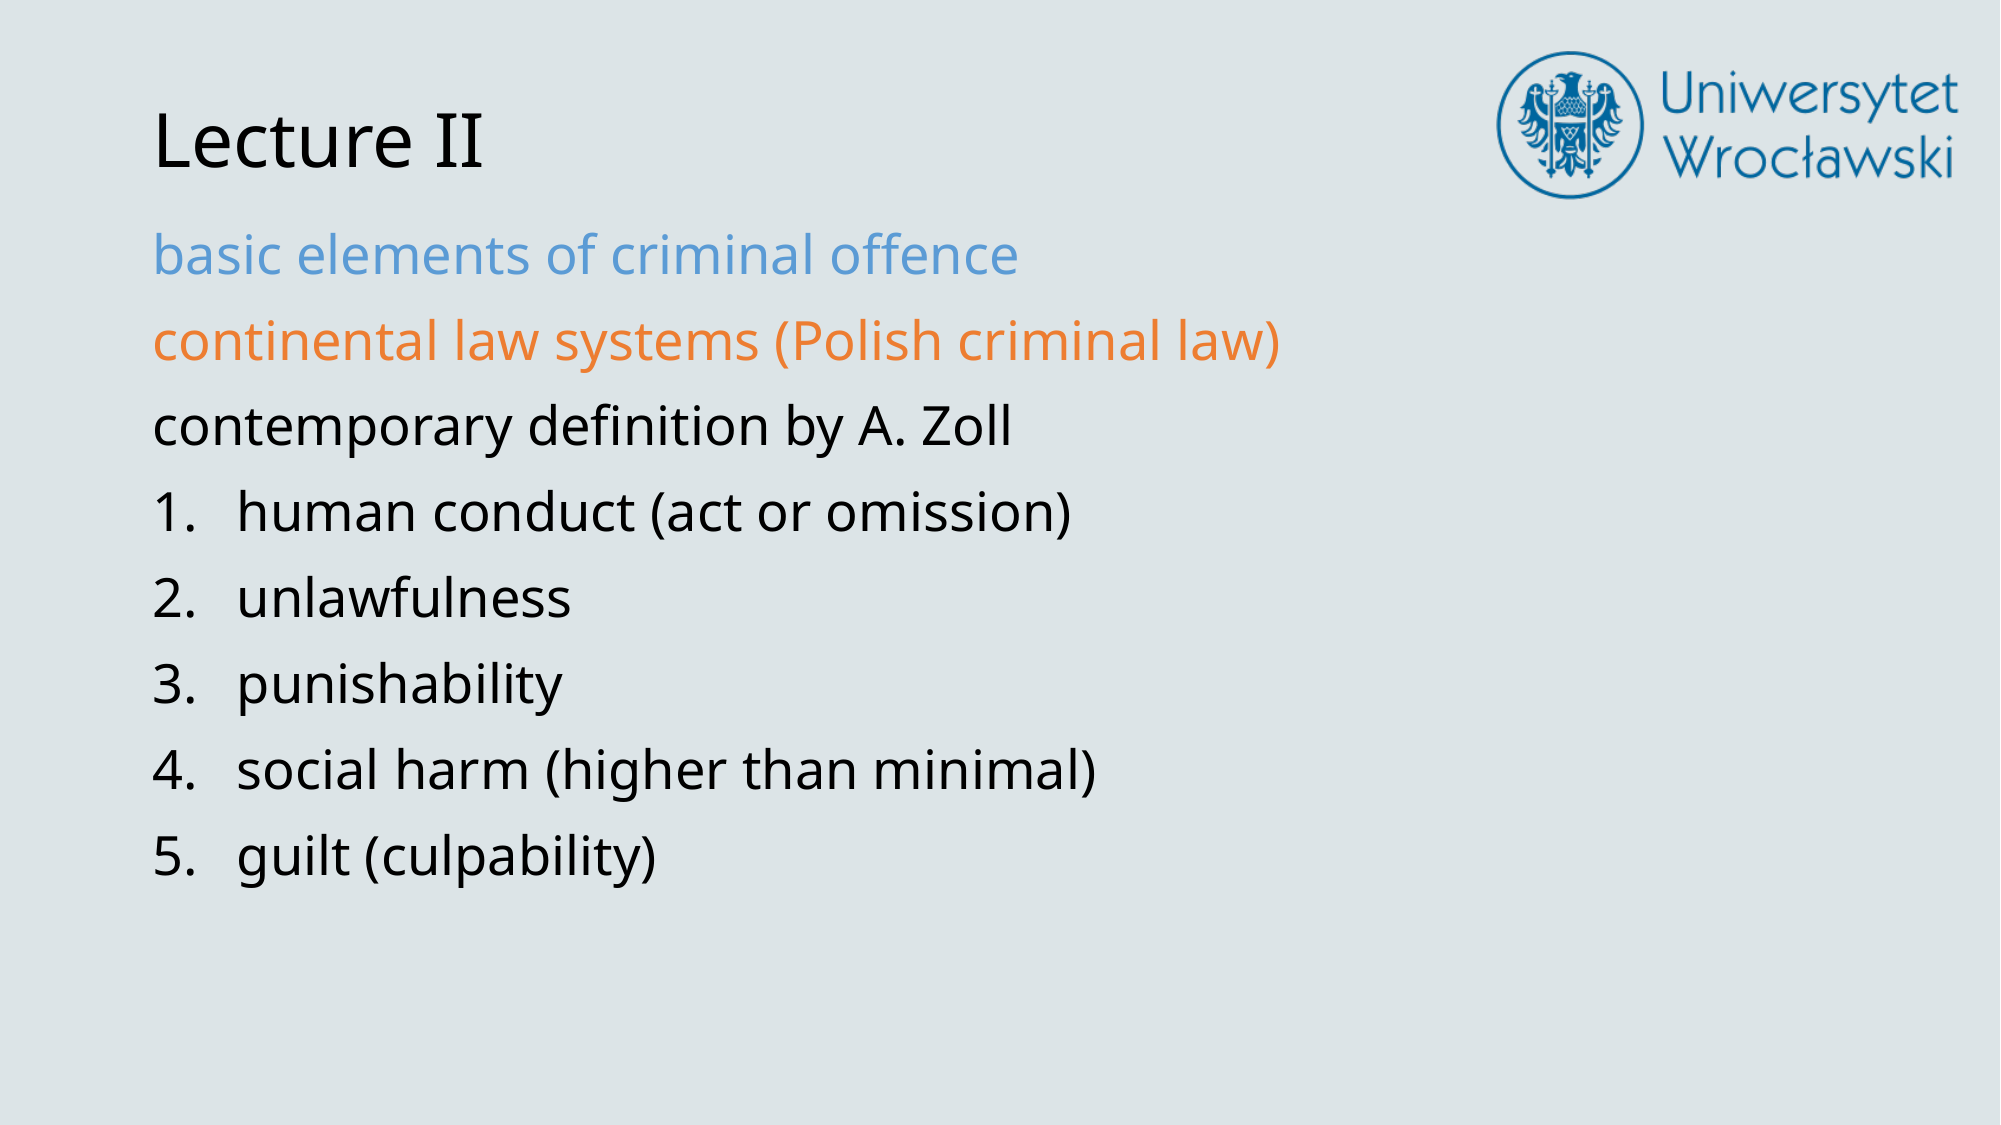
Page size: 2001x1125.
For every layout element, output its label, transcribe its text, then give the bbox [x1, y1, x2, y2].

title Lecture II [137, 34, 1455, 212]
picture [1455, 0, 2000, 252]
list basic elements of criminal offence continental law systems (Polish criminal law) contemporary definition by A. Zoll human conduct (act or omission) unlawfulness punishability social harm (higher than minimal) guilt (culpability) [137, 212, 1939, 1125]
